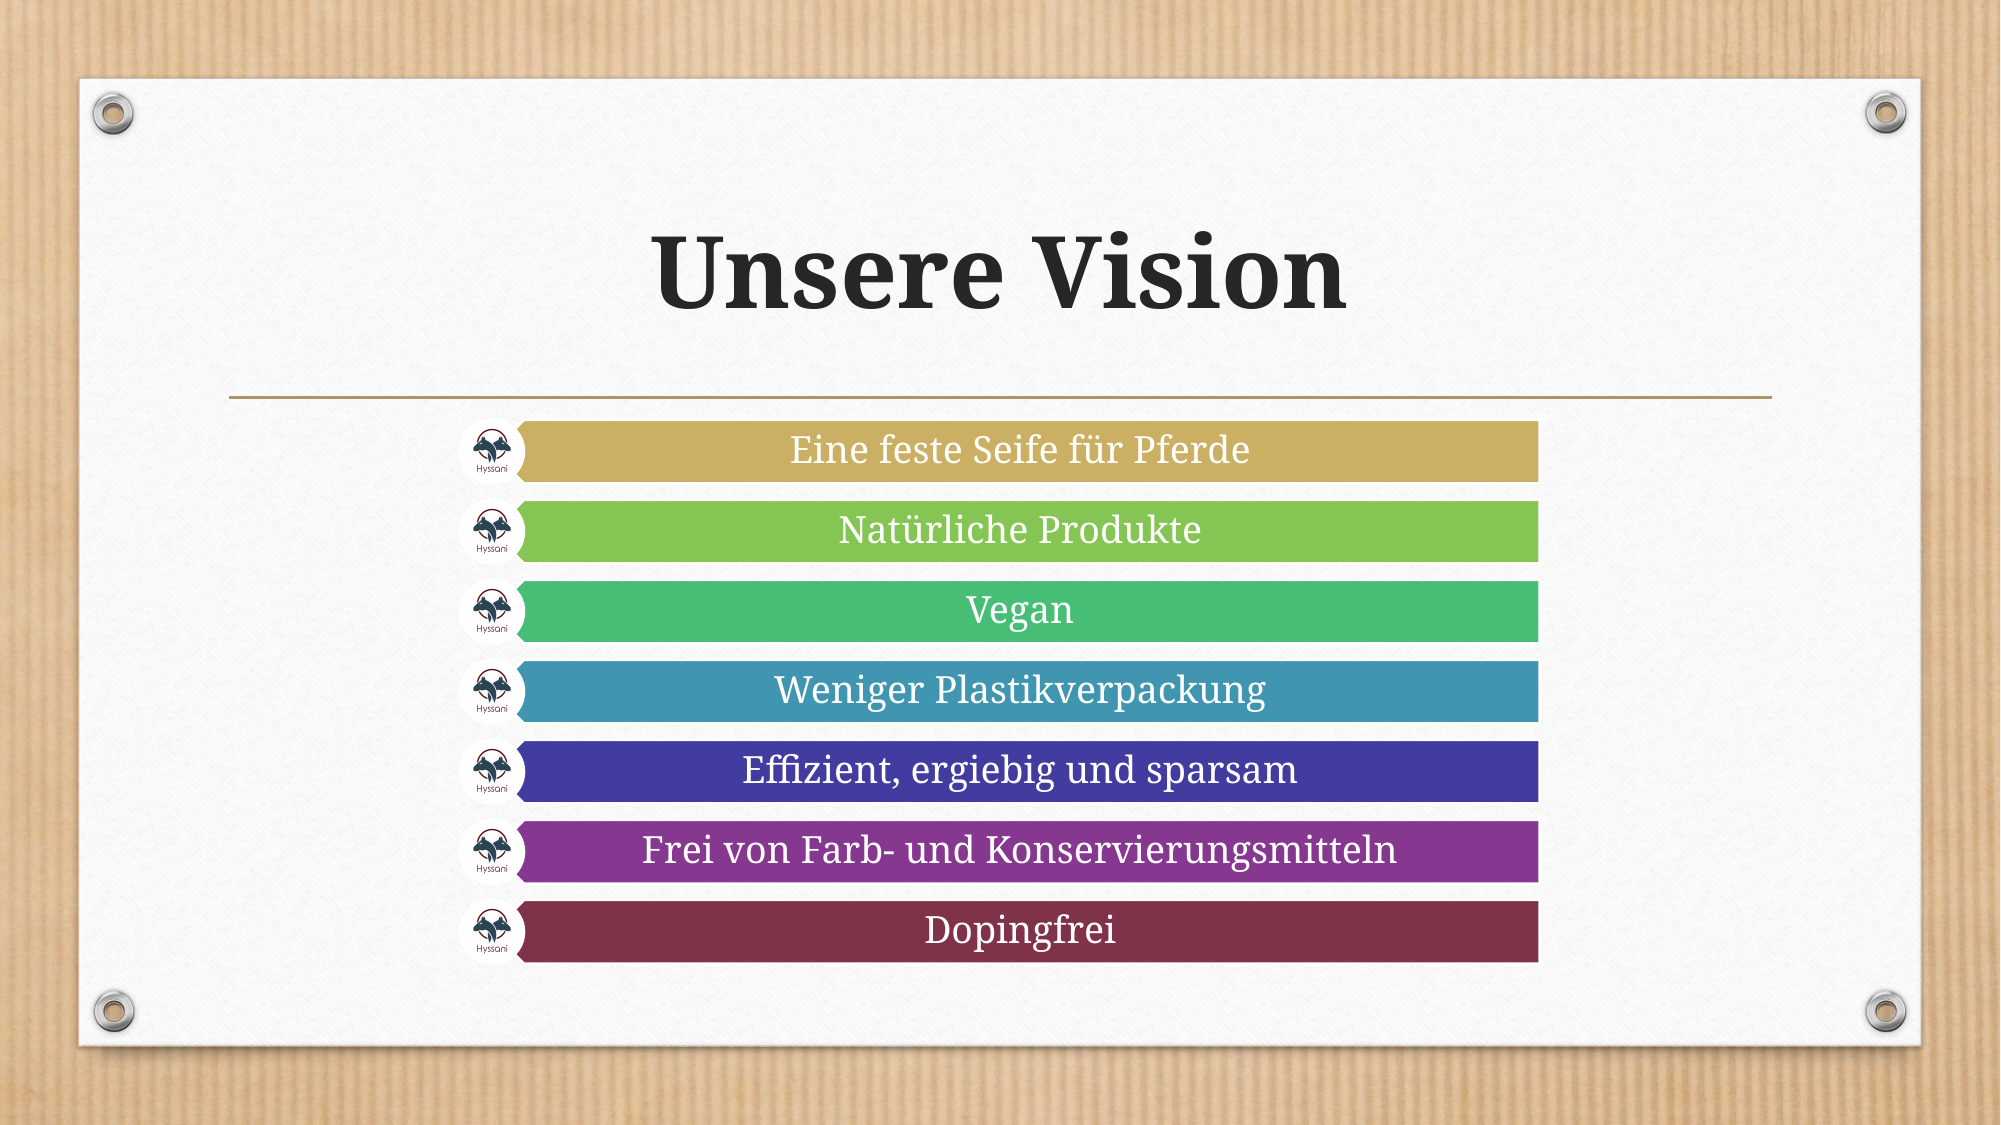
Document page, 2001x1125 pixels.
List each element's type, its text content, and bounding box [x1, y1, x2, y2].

picture [0, 0, 2001, 1125]
title Unsere Vision [212, 161, 1788, 375]
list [212, 419, 1788, 964]
